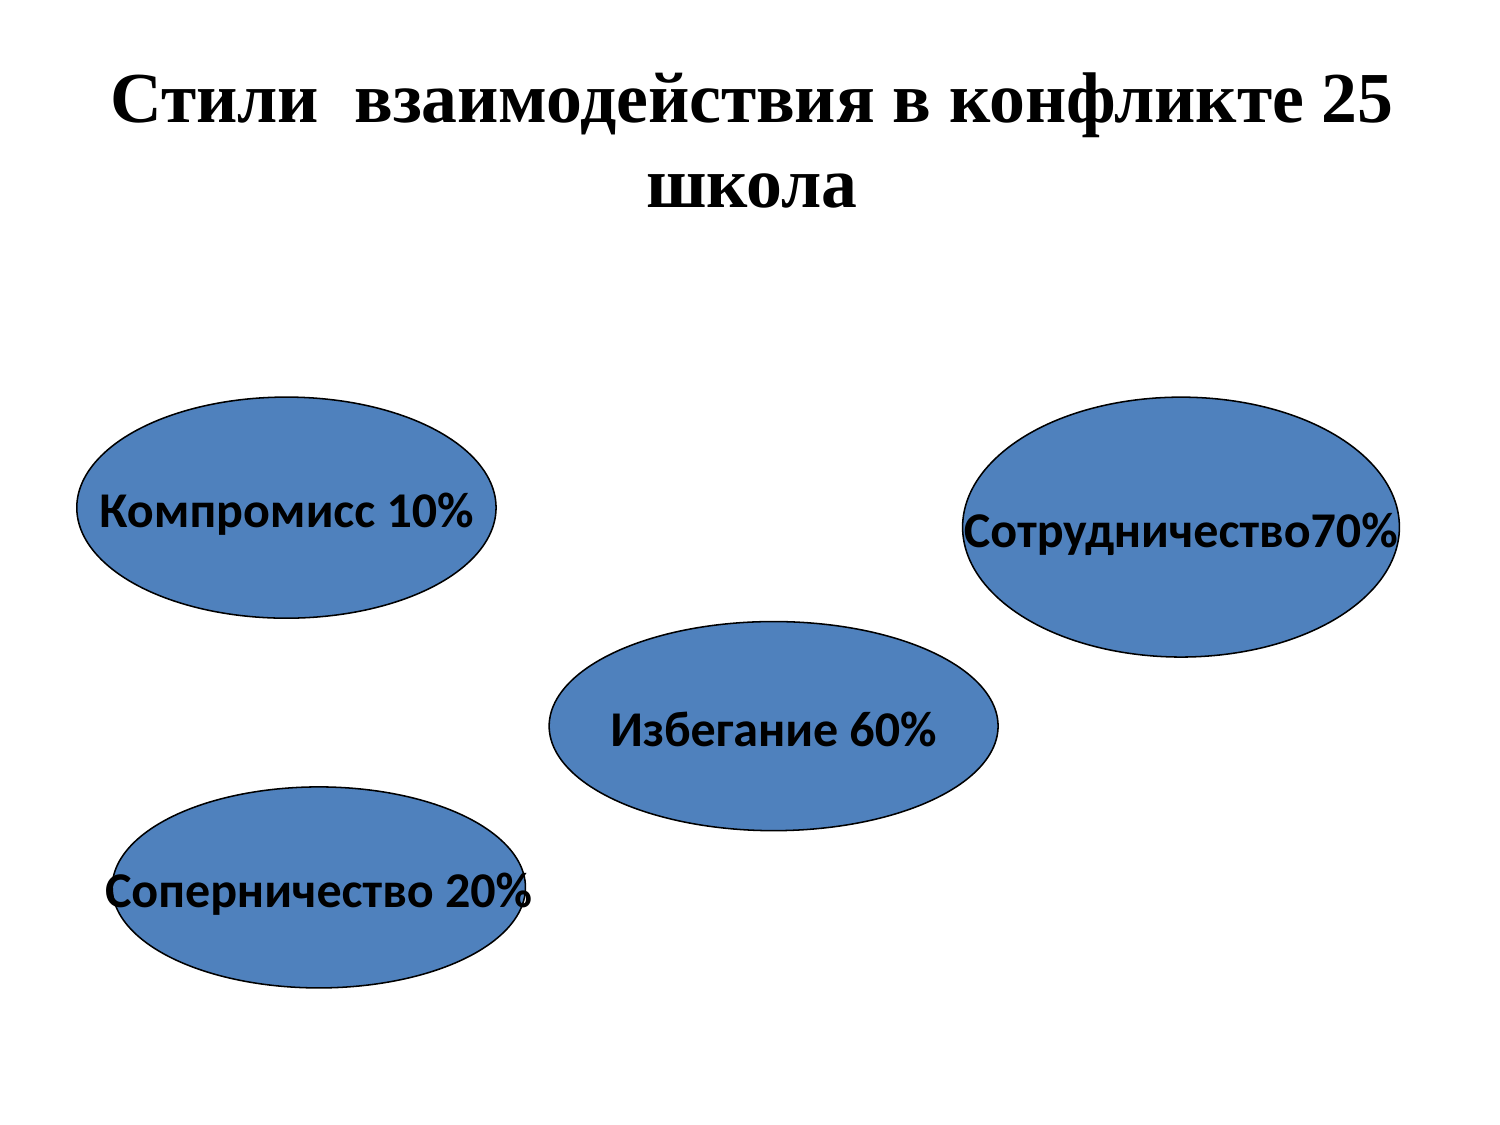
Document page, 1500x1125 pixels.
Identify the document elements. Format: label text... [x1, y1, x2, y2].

text_box Компромисс 10% [76, 397, 497, 619]
text_box Сотрудничество70% [962, 397, 1400, 658]
title Стили взаимодействия в конфликте 25 школа [76, 42, 1427, 231]
text_box Соперничество 20% [112, 786, 526, 988]
text_box Избегание 60% [549, 621, 999, 831]
